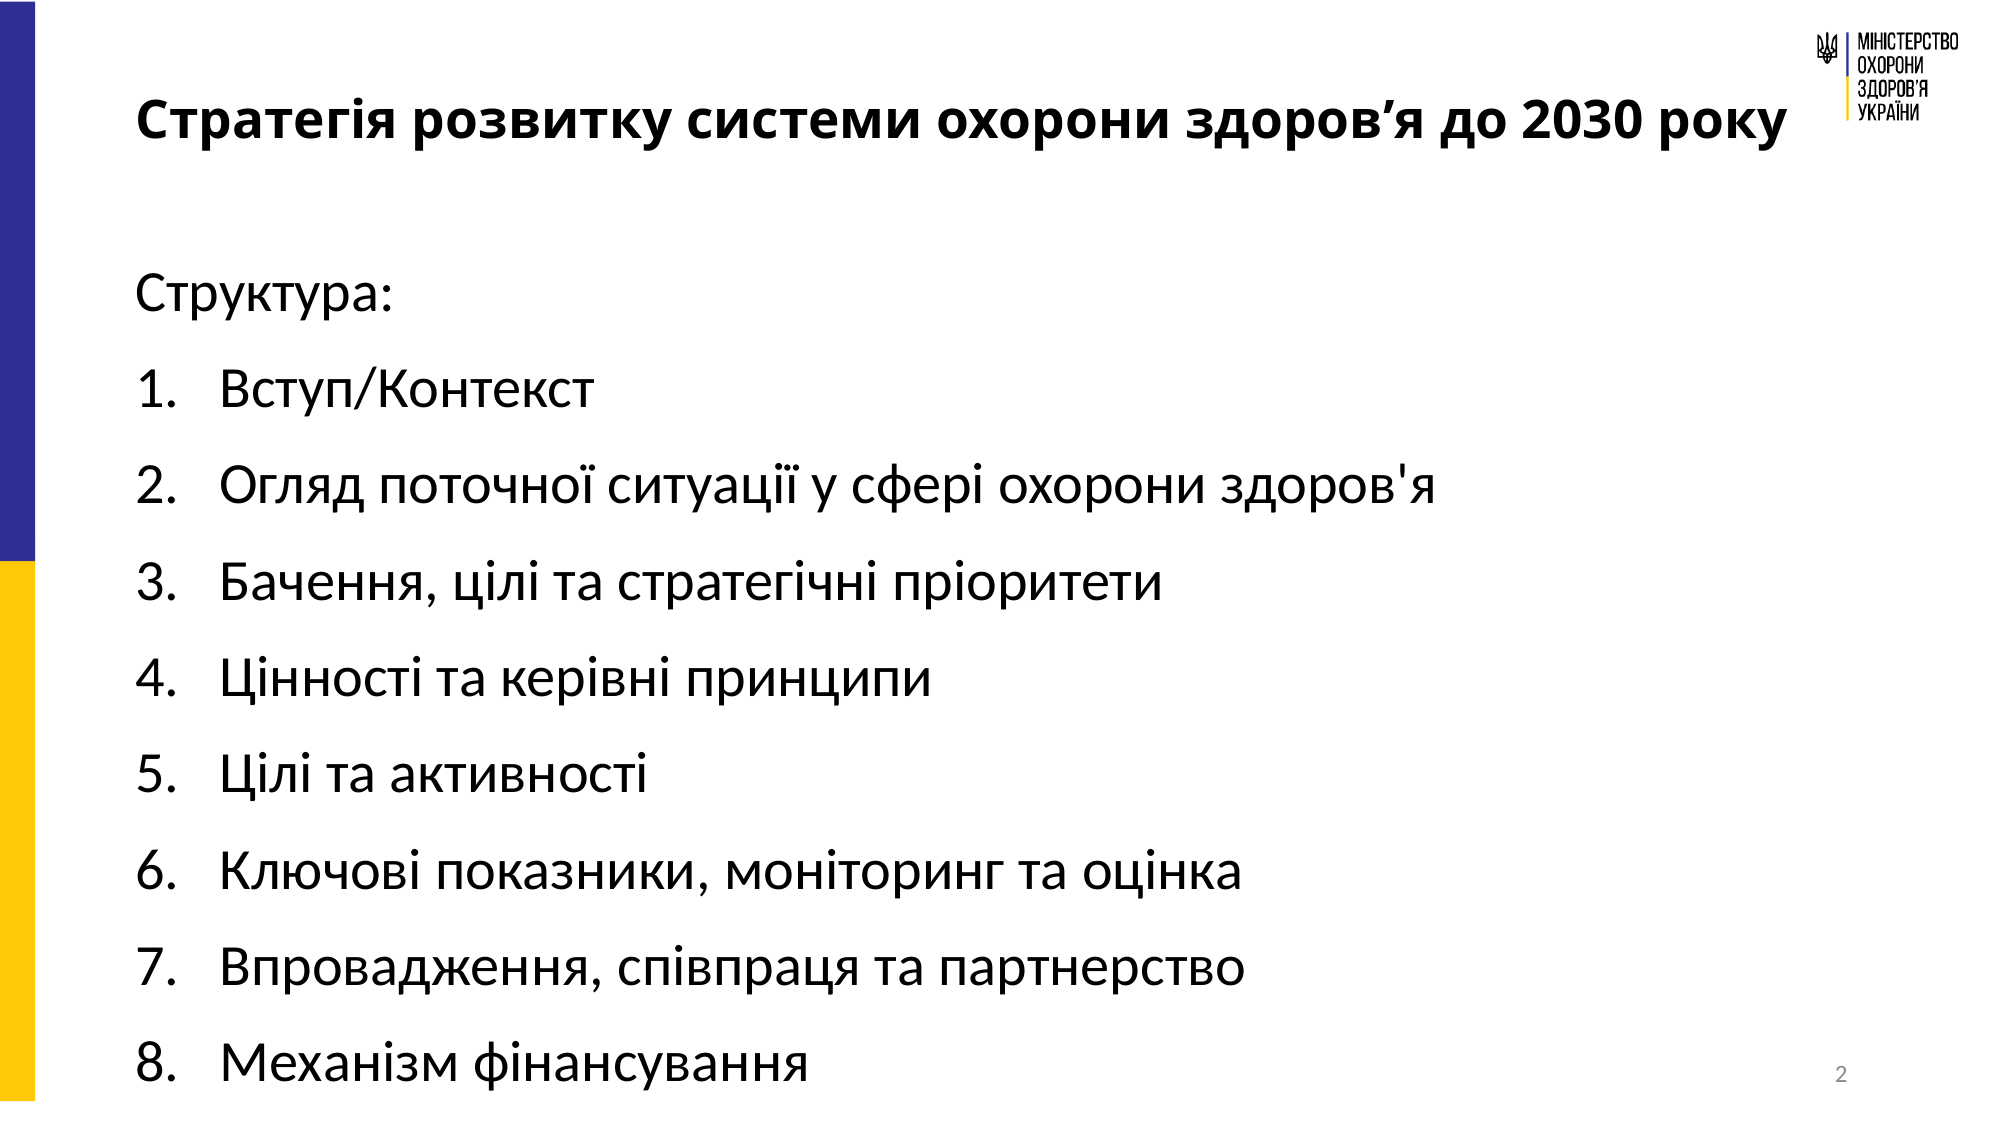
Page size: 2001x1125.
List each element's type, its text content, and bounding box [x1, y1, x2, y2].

slide_number 2 [1412, 1042, 1863, 1103]
picture [1816, 30, 1960, 121]
list Структура: Вступ/Контекст Огляд поточної ситуації у сфері охорони здоров'я Бачення, цілі та стратегічні пріоритети Цінності та керівні принципи Цілі та активності Ключові показники, моніторинг та оцінка Впровадження, співпраця та партнерство Механізм фінансування [120, 231, 1846, 1125]
text_box [0, 562, 36, 1102]
text_box [0, 1, 36, 562]
title Стратегія розвитку системи охорони здоров’я до 2030 року [120, 60, 1846, 182]
